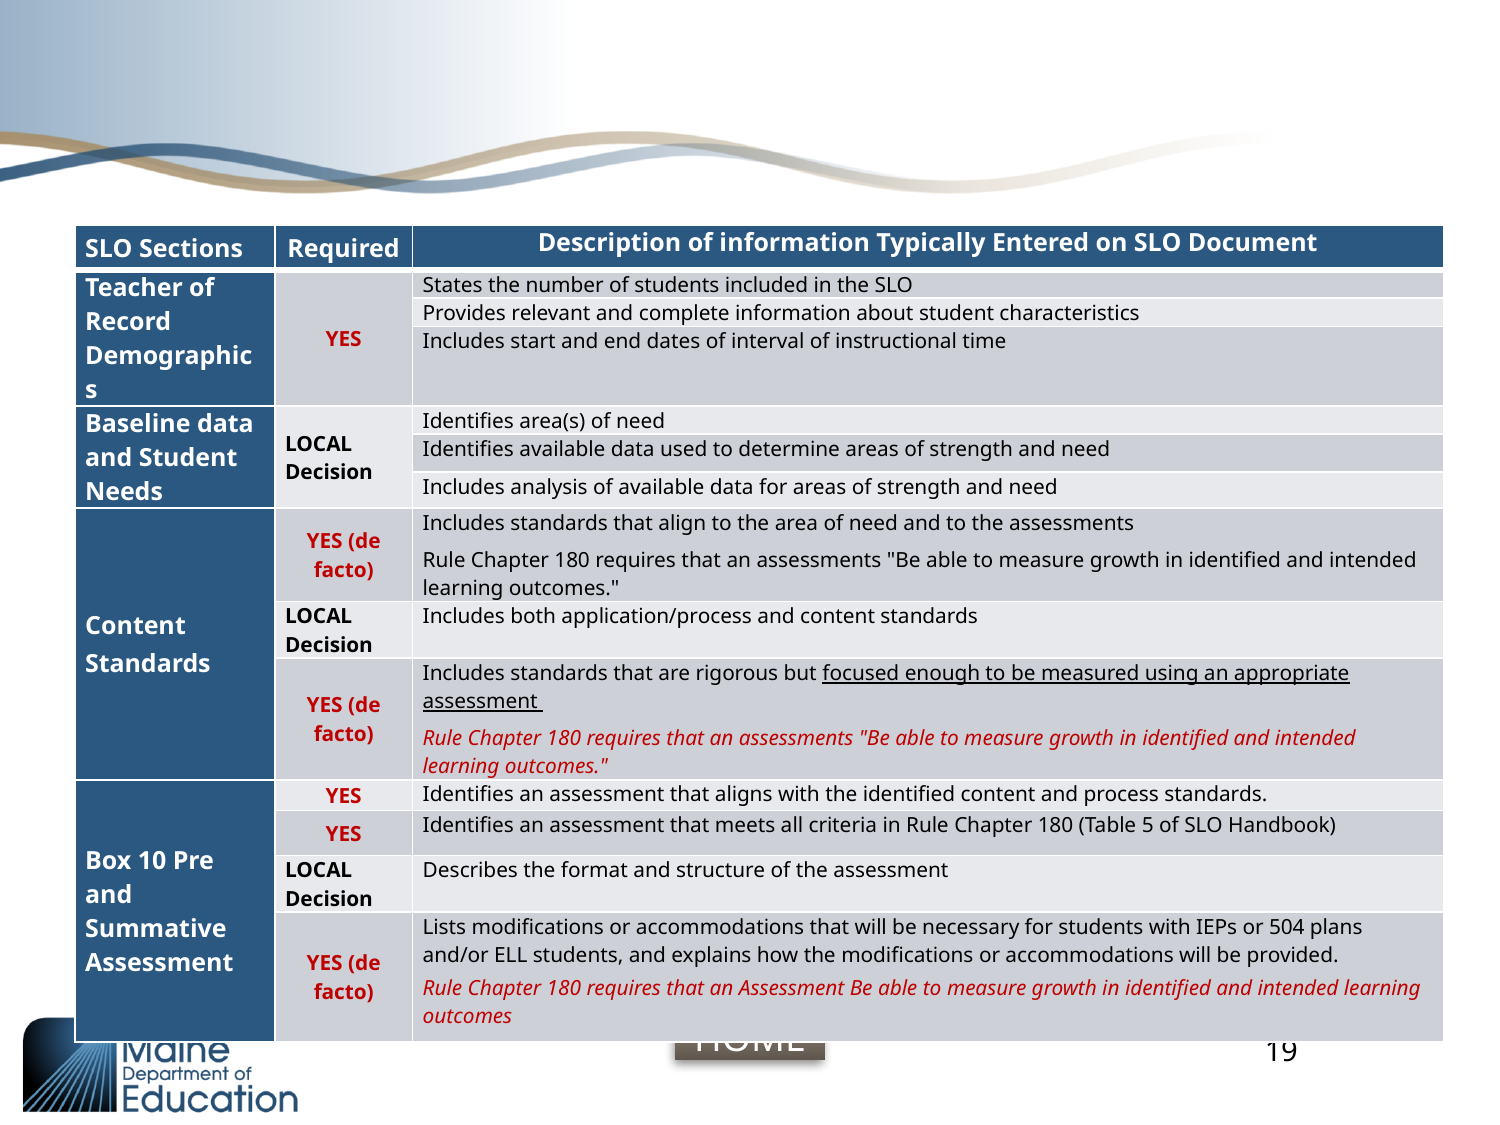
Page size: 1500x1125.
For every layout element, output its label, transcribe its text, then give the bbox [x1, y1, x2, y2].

slide_number 19 [1250, 1024, 1425, 1103]
table_cell Includes analysis of available data for areas of strength and need [413, 473, 1443, 507]
table_cell Includes standards that align to the area of need and to the assessments Rule Chapter 180 requires that an assessments "Be able to measure growth in identified and intended learning outcomes." [413, 509, 1443, 601]
table_cell Teacher of Record Demographics [76, 273, 274, 405]
table_cell YES (de facto) [276, 913, 412, 1041]
table_cell Includes both application/process and content standards [413, 602, 1443, 657]
table_cell Includes standards that are rigorous but focused enough to be measured using an appropriate assessment Rule Chapter 180 requires that an assessments "Be able to measure growth in identified and intended learning outcomes." [413, 659, 1443, 779]
table_cell Lists modifications or accommodations that will be necessary for students with IEPs or 504 plans and/or ELL students, and explains how the modifications or accommodations will be provided. Rule Chapter 180 requires that an Assessment Be able to measure growth in identified and intended learning outcomes [413, 913, 1443, 1041]
table_cell Identifies an assessment that aligns with the identified content and process standards. [413, 781, 1443, 810]
table_cell LOCAL Decision [276, 856, 412, 911]
table_cell YES (de facto) [276, 509, 412, 601]
table_cell Baseline data and Student Needs [76, 407, 274, 507]
table_cell Includes start and end dates of interval of instructional time [413, 327, 1443, 405]
table_cell Content Standards [76, 509, 274, 779]
table_cell Identifies available data used to determine areas of strength and need [413, 435, 1443, 471]
table_cell Box 10 Pre and Summative Assessment [76, 781, 274, 1041]
table_cell YES [276, 273, 412, 405]
table_header SLO Sections [76, 226, 274, 267]
table_header Description of information Typically Entered on SLO Document [413, 226, 1443, 267]
table_cell Provides relevant and complete information about student characteristics [413, 299, 1443, 326]
table_cell Identifies area(s) of need [413, 407, 1443, 433]
table_cell Identifies an assessment that meets all criteria in Rule Chapter 180 (Table 5 of SLO Handbook) [413, 811, 1443, 855]
table_cell YES (de facto) [276, 659, 412, 779]
table_cell YES [276, 781, 412, 810]
table_cell YES [276, 811, 412, 855]
table_cell LOCAL Decision [276, 602, 412, 657]
table_cell LOCAL Decision [276, 407, 412, 507]
table_cell States the number of students included in the SLO [413, 273, 1443, 297]
picture [0, 0, 1500, 1125]
table_header Required [276, 226, 412, 267]
table_cell Describes the format and structure of the assessment [413, 856, 1443, 911]
